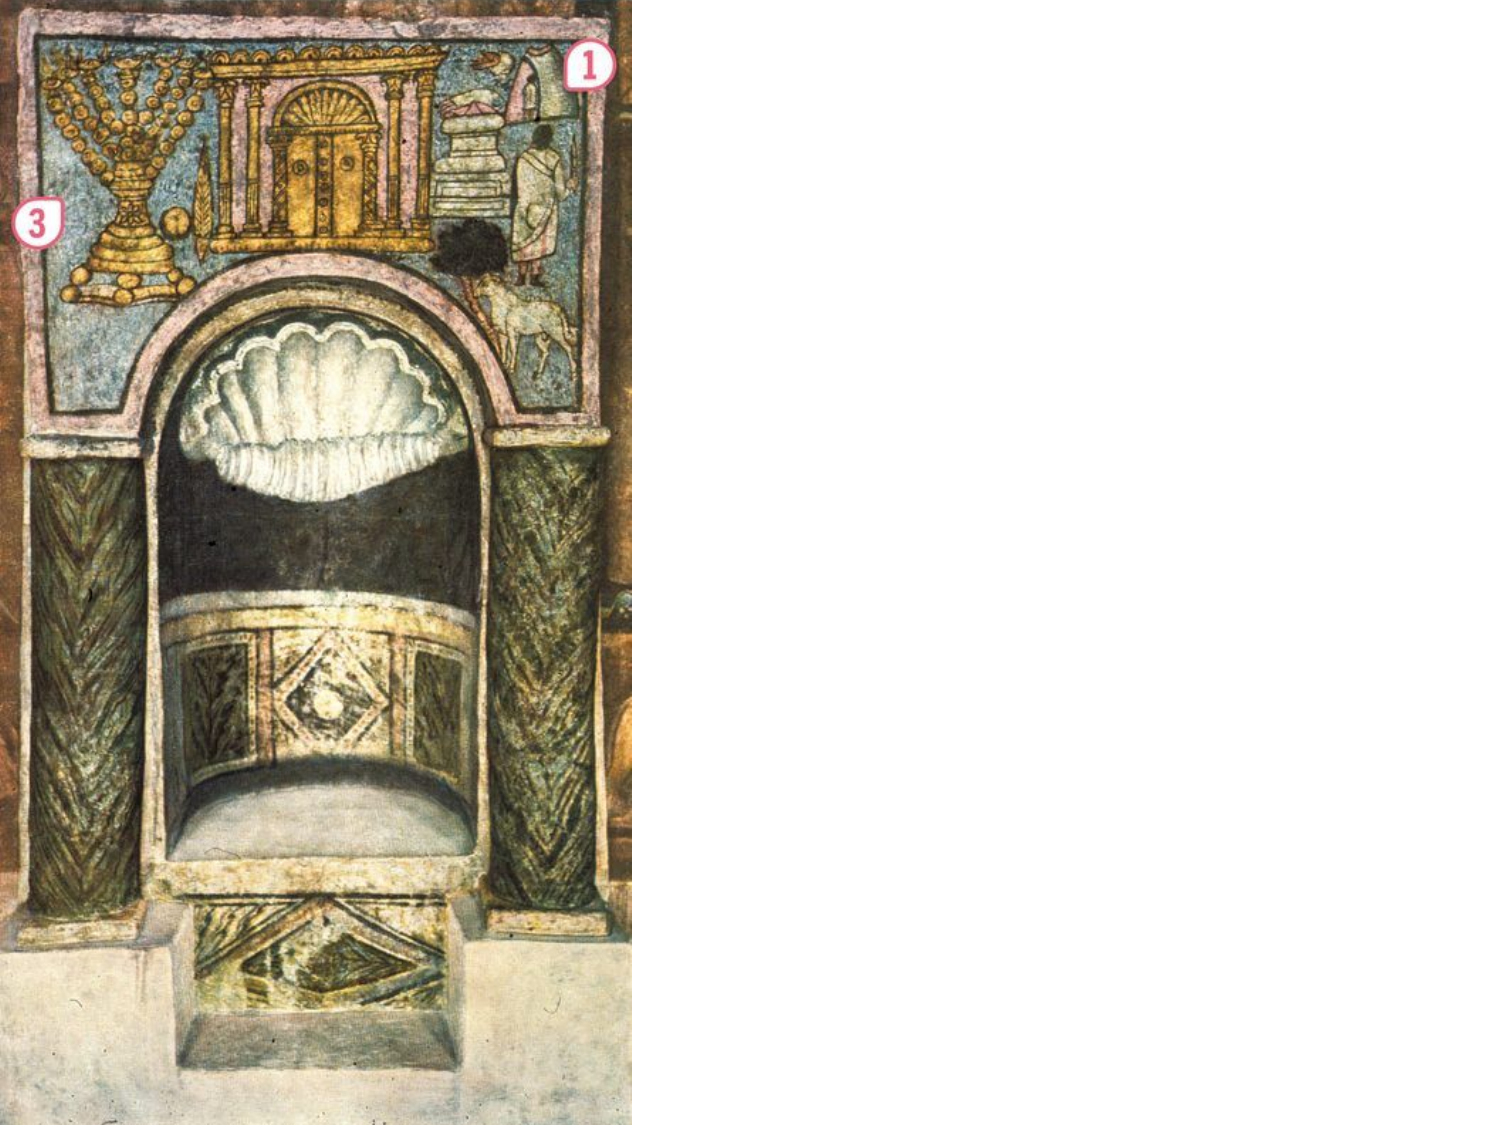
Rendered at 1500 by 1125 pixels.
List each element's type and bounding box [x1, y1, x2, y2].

list [0, 0, 633, 1125]
